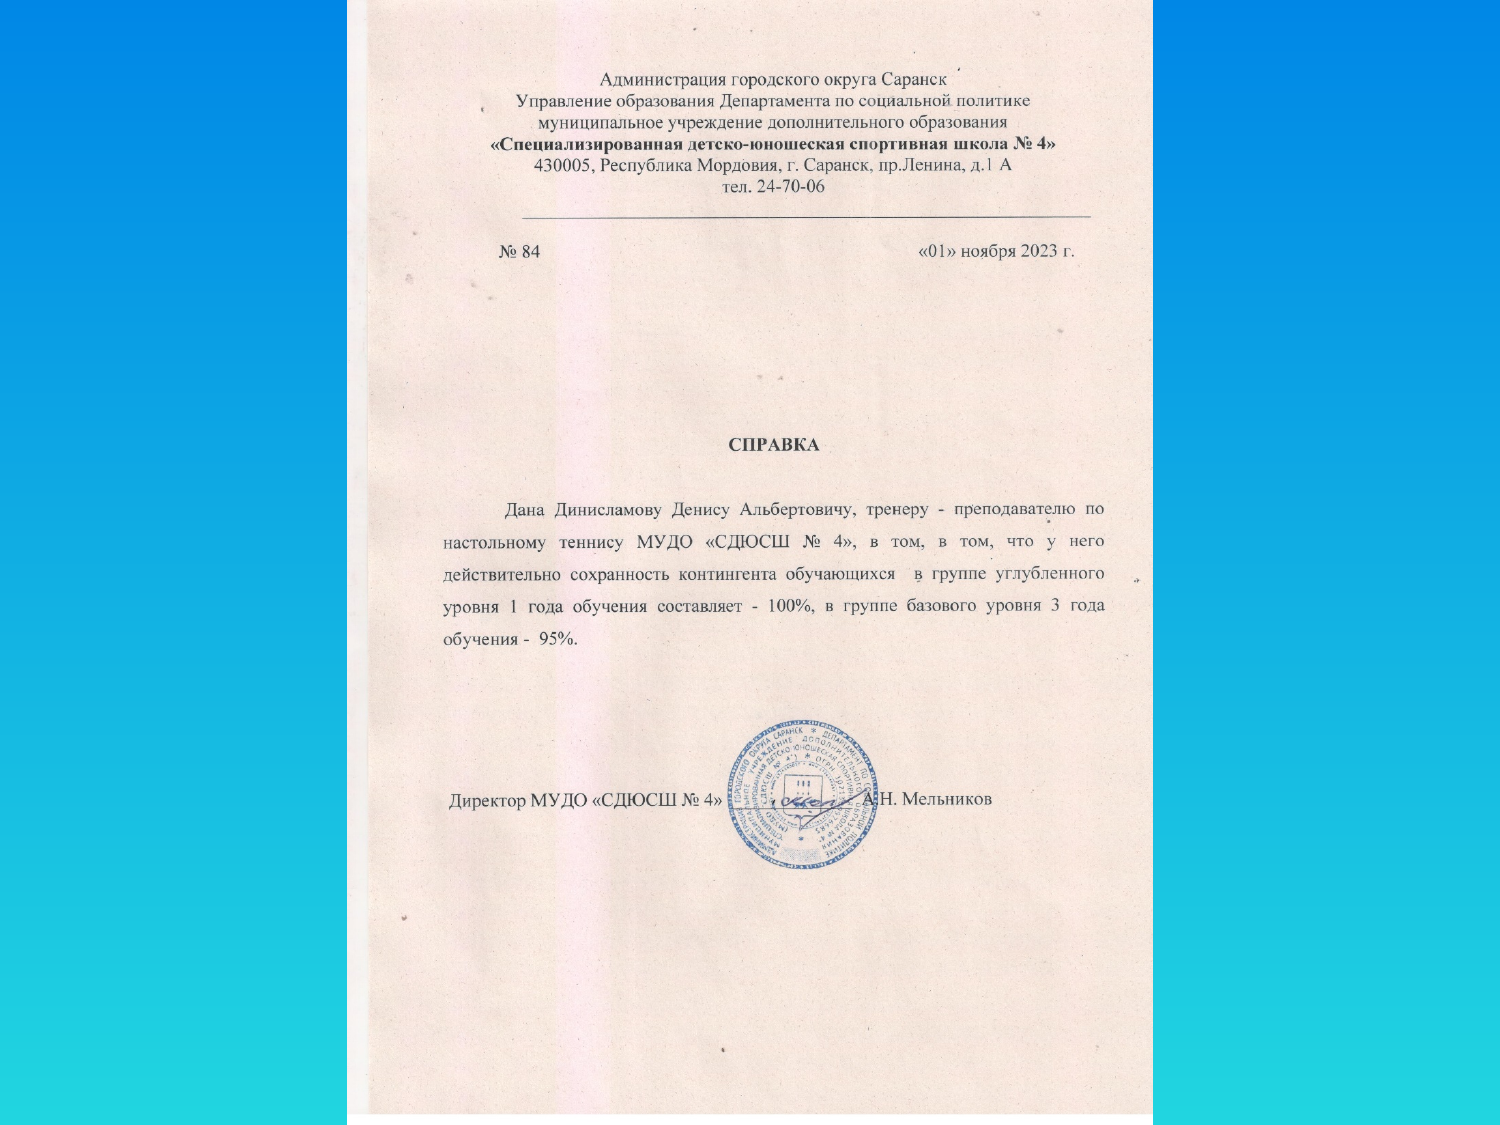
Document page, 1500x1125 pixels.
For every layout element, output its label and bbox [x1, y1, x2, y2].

picture [347, 0, 1154, 1125]
